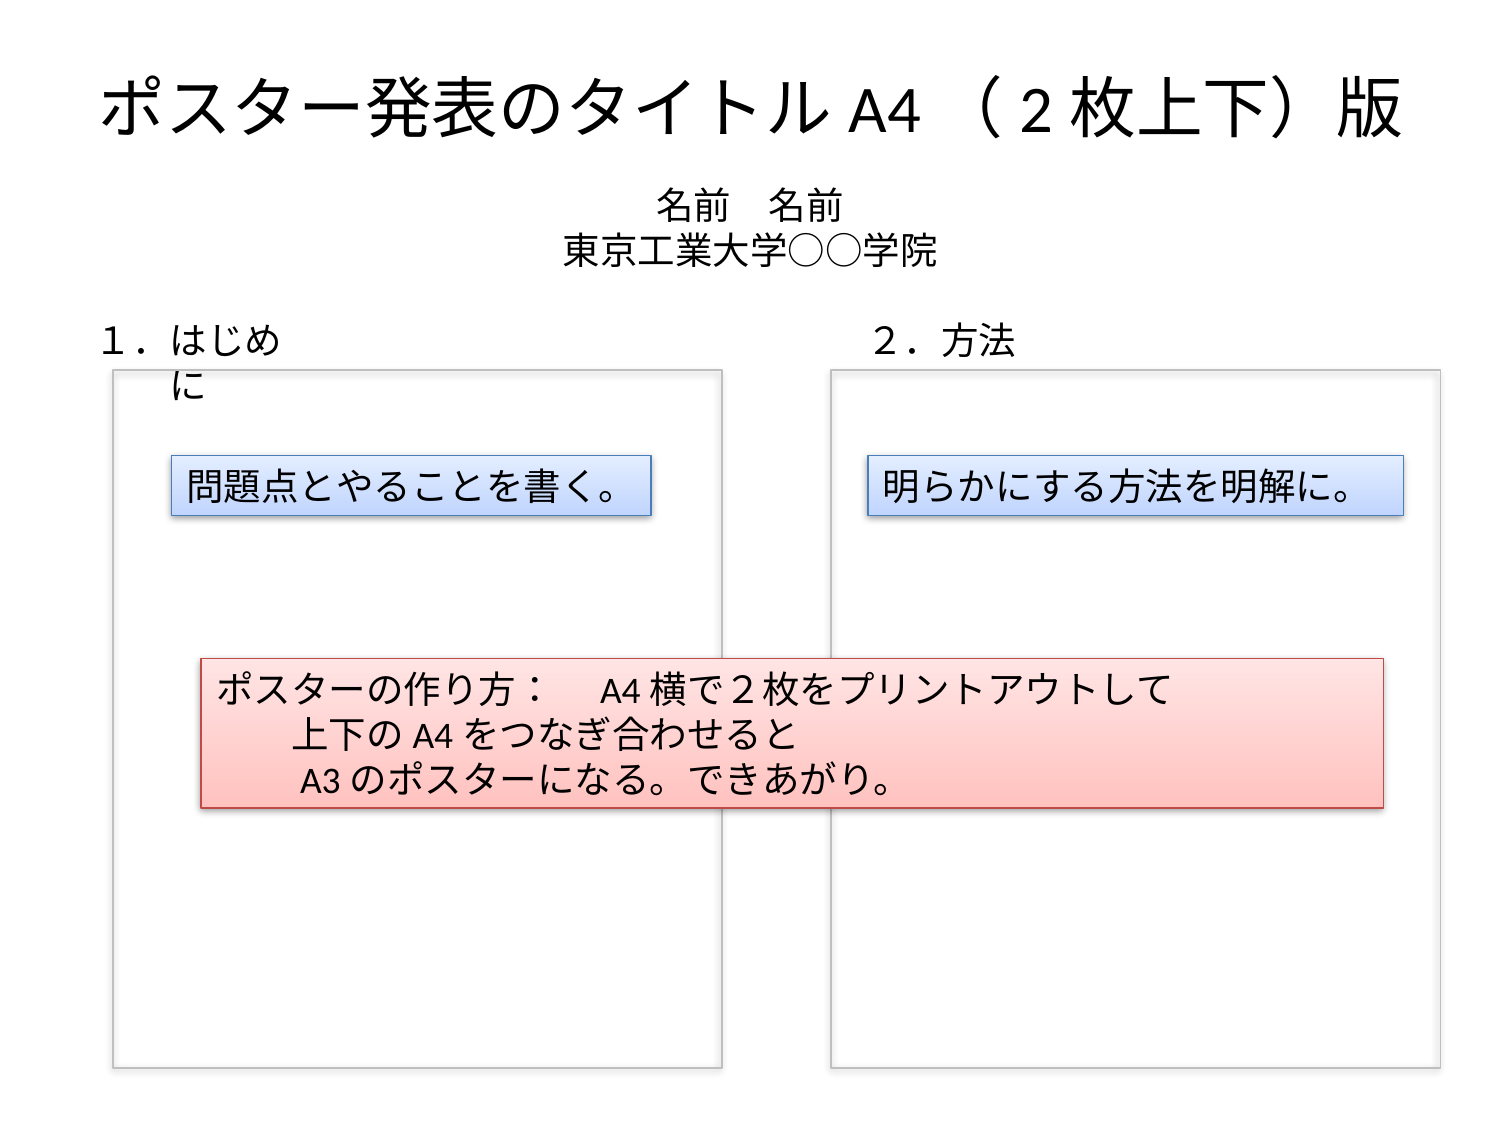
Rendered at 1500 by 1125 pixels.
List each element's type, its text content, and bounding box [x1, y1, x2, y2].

text_box 問題点とやることを書く。 [171, 455, 652, 516]
text_box 名前 名前 東京工業大学○○学院 [40, 174, 1459, 280]
text_box ２．方法 [831, 309, 1052, 368]
text_box ポスターの作り方： A4横で２枚をプリントアウトして 上下のA4をつなぎ合わせると A3のポスターになる。できあがり。 [200, 658, 1384, 809]
text_box [830, 369, 1441, 1069]
title ポスター発表のタイトルA4（2枚上下）版 [41, 37, 1460, 175]
text_box １．はじめに [78, 309, 299, 414]
text_box [112, 369, 723, 1069]
text_box 明らかにする方法を明解に。 [867, 455, 1404, 516]
